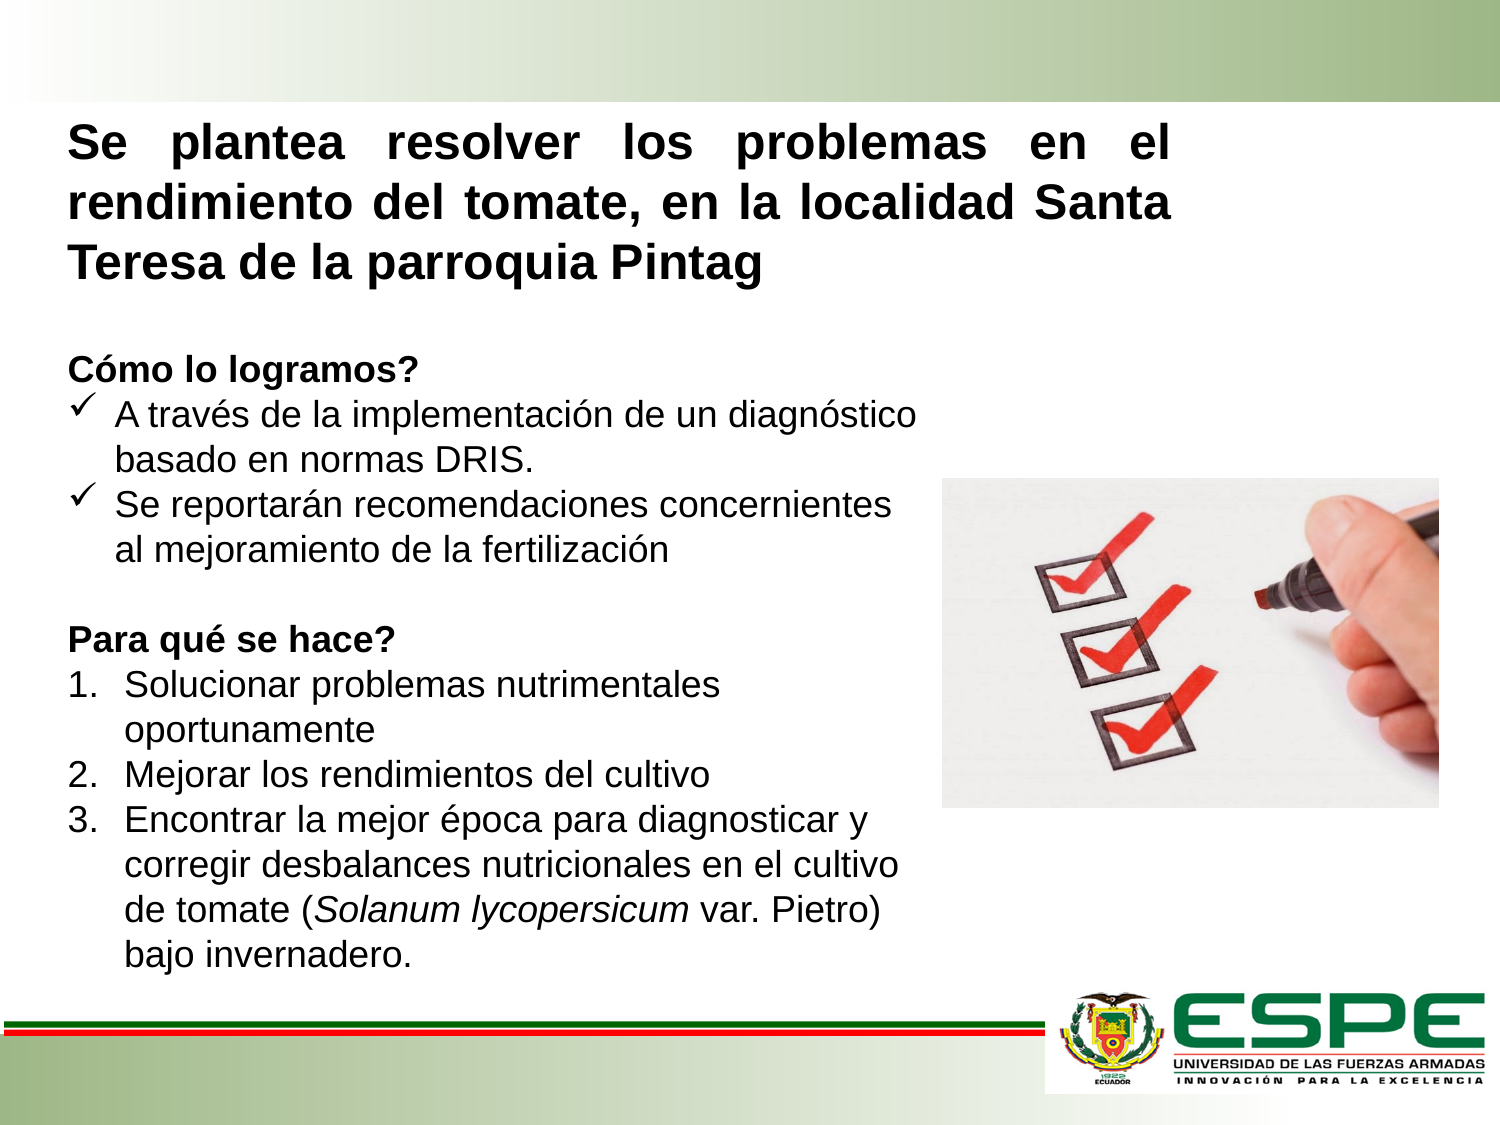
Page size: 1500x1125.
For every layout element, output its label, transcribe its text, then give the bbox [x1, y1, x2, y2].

picture [941, 478, 1439, 808]
picture [1045, 976, 1491, 1095]
text_box Se plantea resolver los problemas en el rendimiento del tomate, en la localidad Santa Teresa de la parroquia Pintag [53, 101, 1187, 297]
text_box Cómo lo logramos? A través de la implementación de un diagnóstico basado en normas DRIS. Se reportarán recomendaciones concernientes al mejoramiento de la fertilización Para qué se hace? Solucionar problemas nutrimentales oportunamente Mejorar los rendimientos del cultivo Encontrar la mejor época para diagnosticar y corregir desbalances nutricionales en el cultivo de tomate (Solanum lycopersicum var. Pietro) bajo invernadero. [53, 338, 939, 983]
